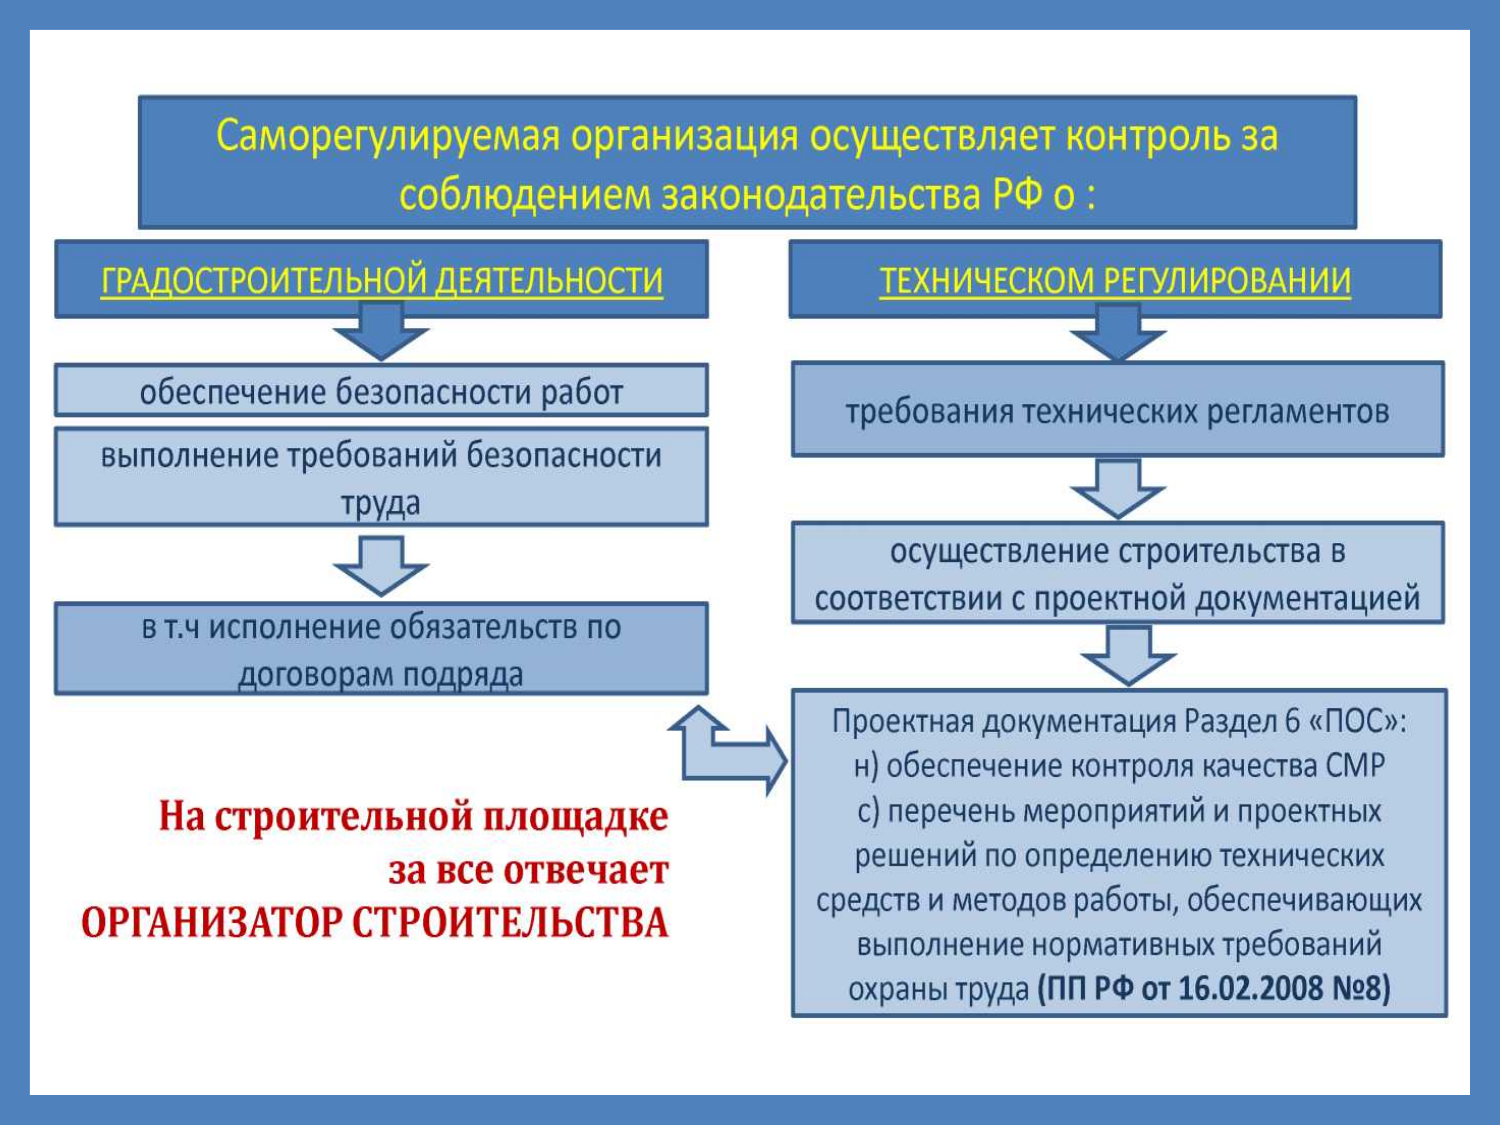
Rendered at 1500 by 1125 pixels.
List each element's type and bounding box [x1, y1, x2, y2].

picture [35, 65, 1464, 1024]
